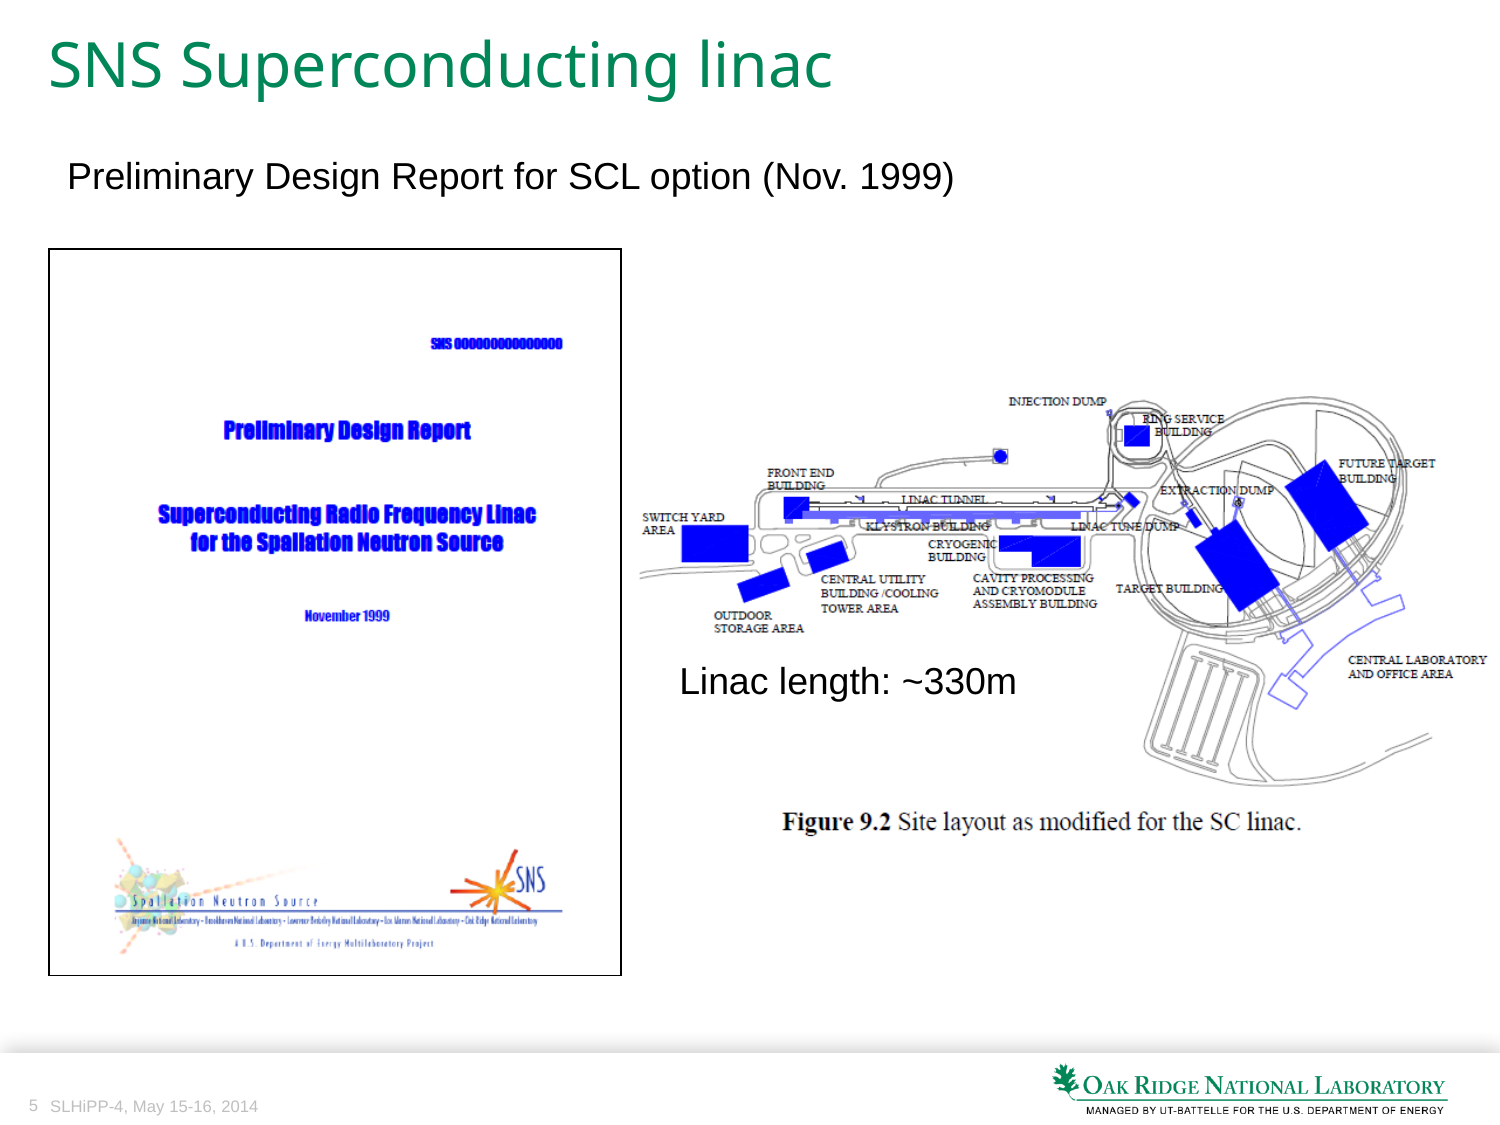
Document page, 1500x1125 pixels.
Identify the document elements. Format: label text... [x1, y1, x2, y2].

picture [49, 249, 621, 976]
title SNS Superconducting linac [33, 28, 1384, 109]
picture [1052, 1063, 1448, 1114]
picture [639, 362, 1500, 842]
text_box Preliminary Design Report for SCL option (Nov. 1999) [52, 144, 971, 205]
